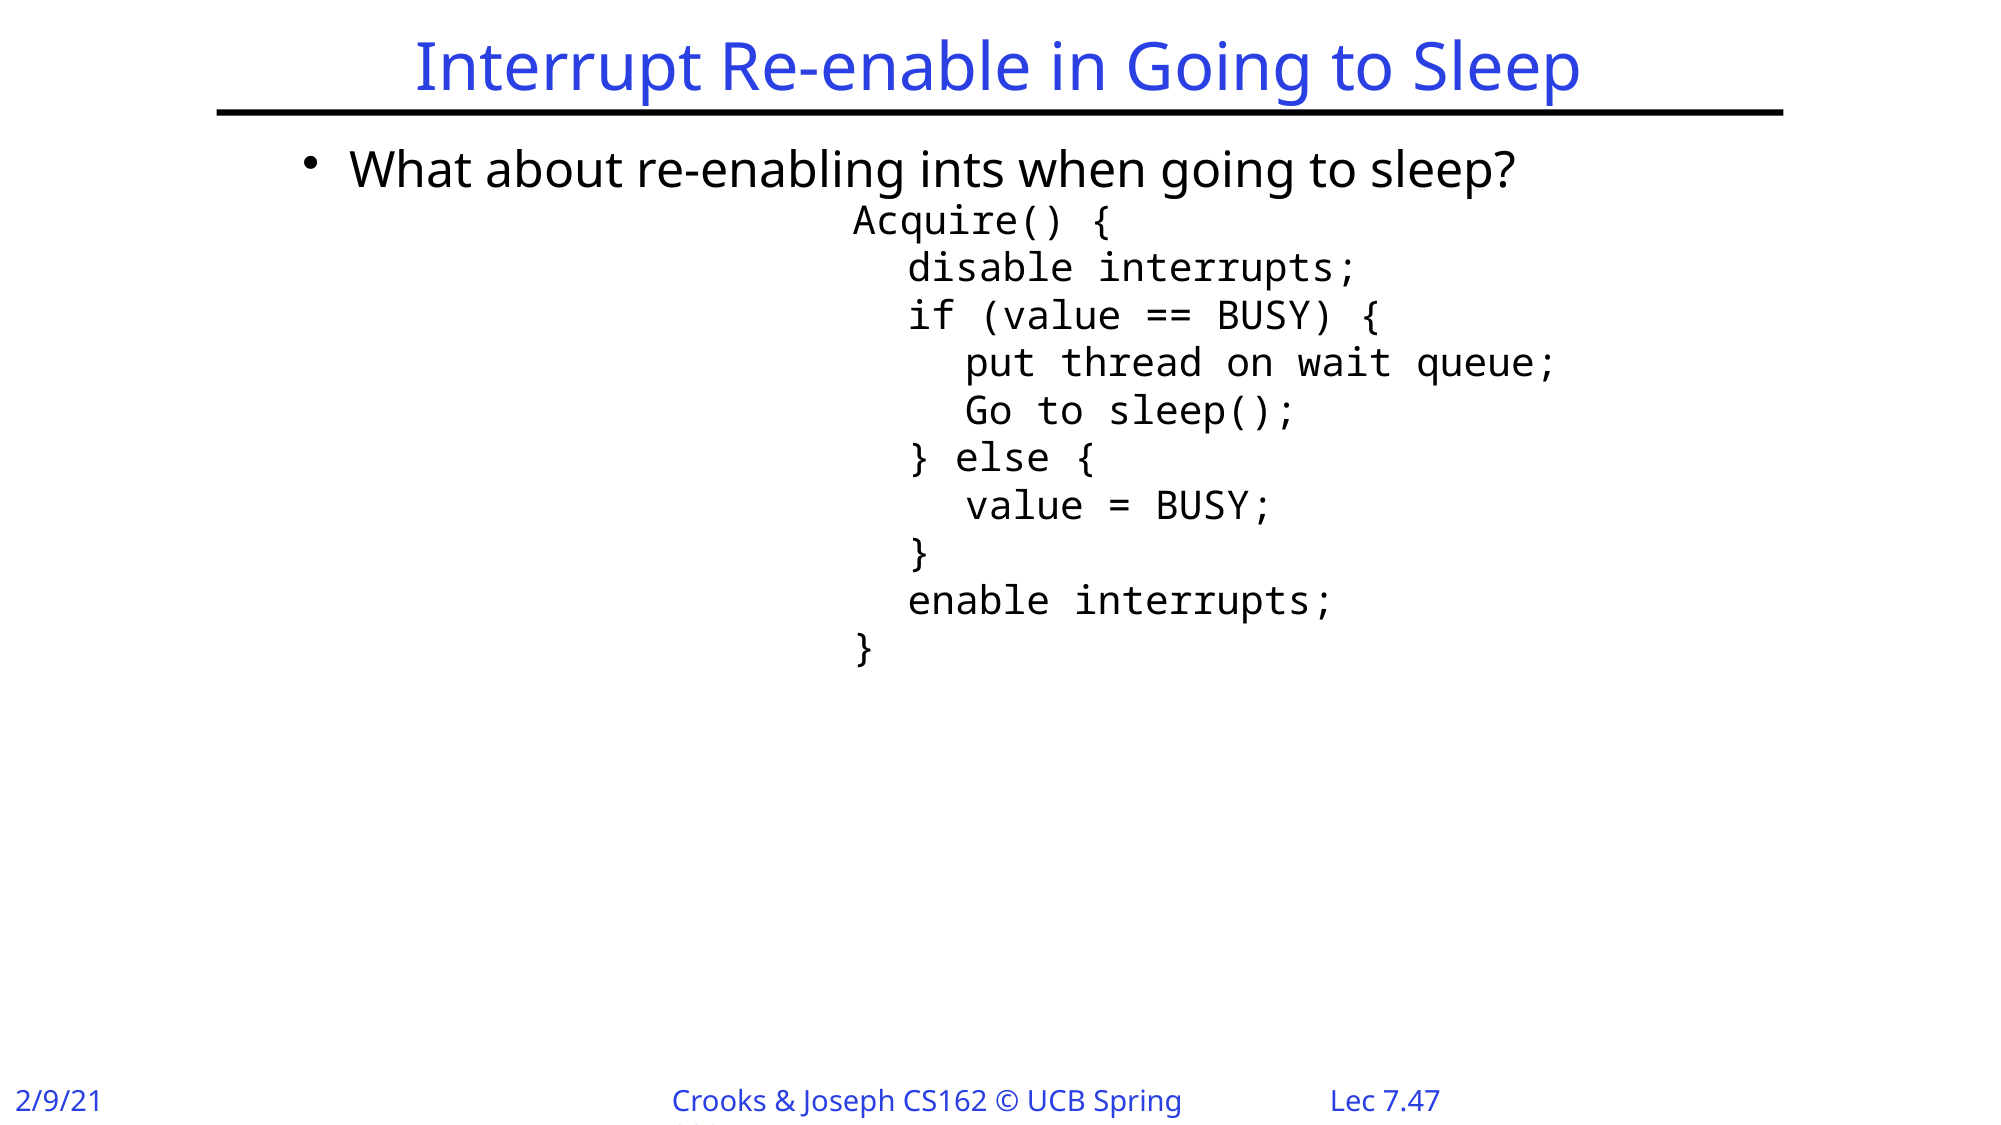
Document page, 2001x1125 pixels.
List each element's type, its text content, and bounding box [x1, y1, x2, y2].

list What about re-enabling ints when going to sleep? [287, 137, 1713, 1100]
text_box Acquire() { disable interrupts; if (value == BUSY) { put thread on wait queue; Go to sleep(); } else { value = BUSY; } enable interrupts; } [837, 187, 1589, 677]
title Interrupt Re-enable in Going to Sleep [216, 24, 1784, 113]
